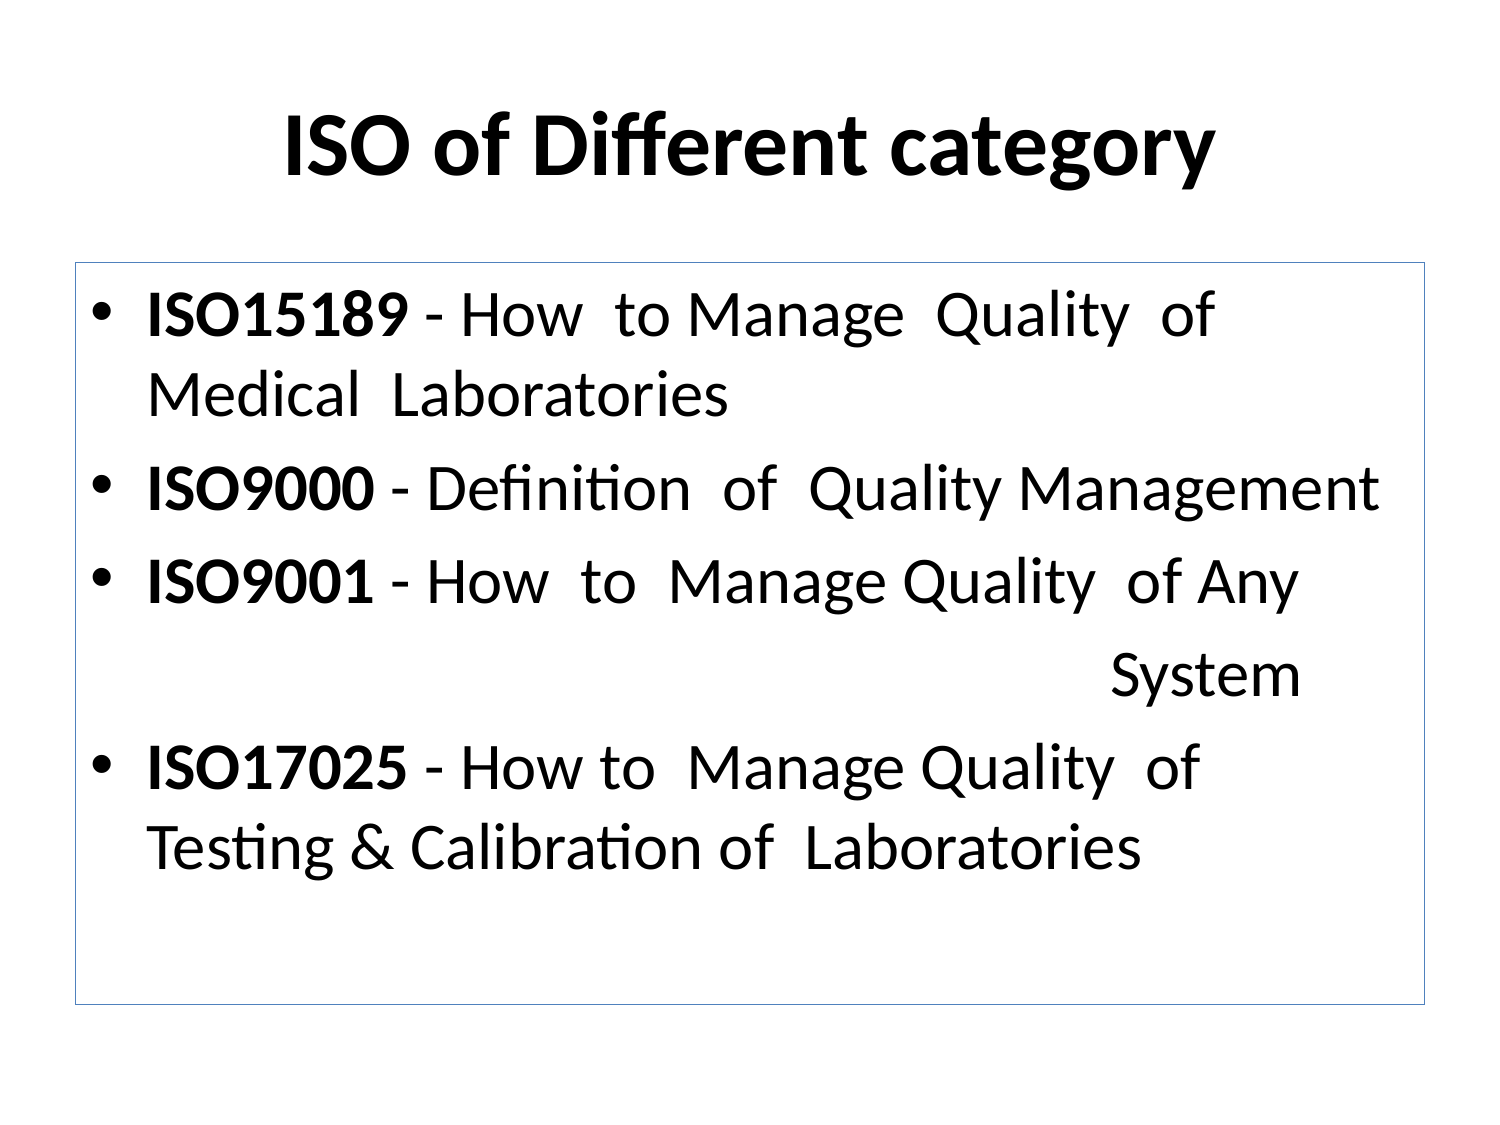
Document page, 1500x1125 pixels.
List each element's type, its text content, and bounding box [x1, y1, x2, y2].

title ISO of Different category [75, 45, 1425, 233]
list ISO15189 - How to Manage Quality of Medical Laboratories ISO9000 - Definition of Quality Management ISO9001 - How to Manage Quality of Any System ISO17025 - How to Manage Quality of Testing & Calibration of Laboratories [75, 262, 1425, 1005]
